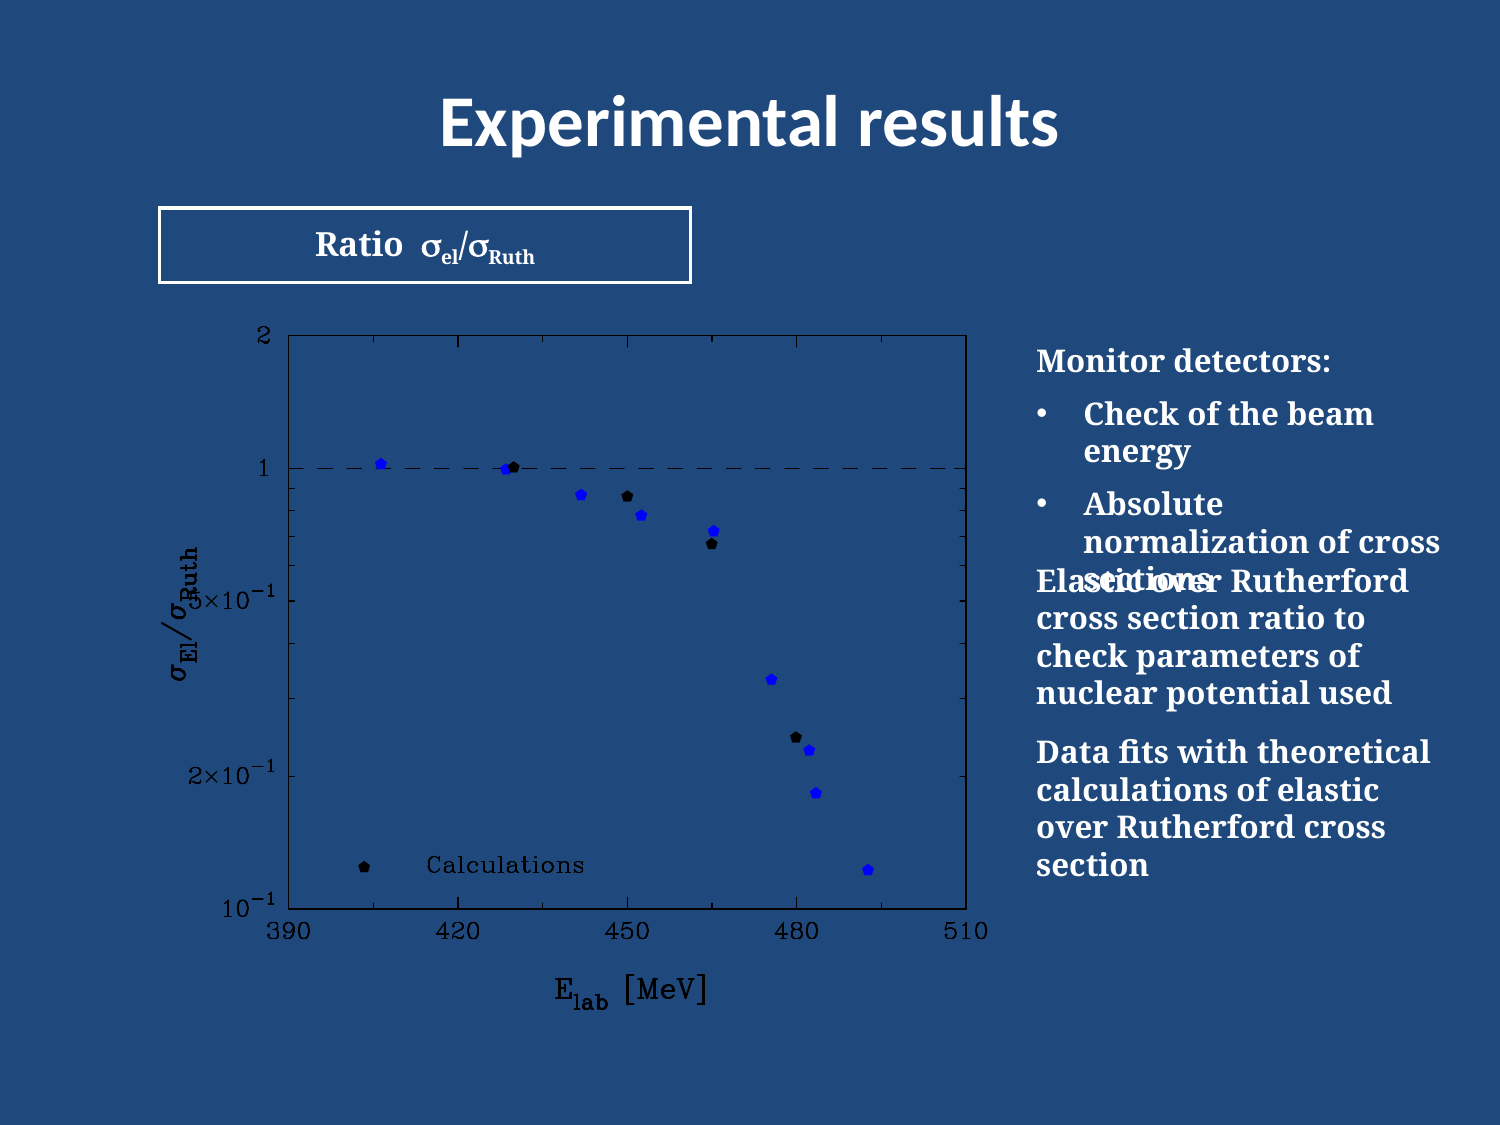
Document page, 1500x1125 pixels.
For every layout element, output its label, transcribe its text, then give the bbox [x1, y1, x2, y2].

text_box Elastic over Rutherford cross section ratio to check parameters of nuclear potential used [1021, 612, 1471, 726]
picture [159, 325, 988, 1012]
text_box Ratio sel/sRuth [159, 208, 691, 283]
text_box Experimental results [112, 66, 1388, 232]
text_box Data fits with theoretical calculations of elastic over Rutherford cross section [1021, 726, 1471, 898]
text_box Monitor detectors: Check of the beam energy Absolute normalization of cross sections [1021, 326, 1471, 612]
